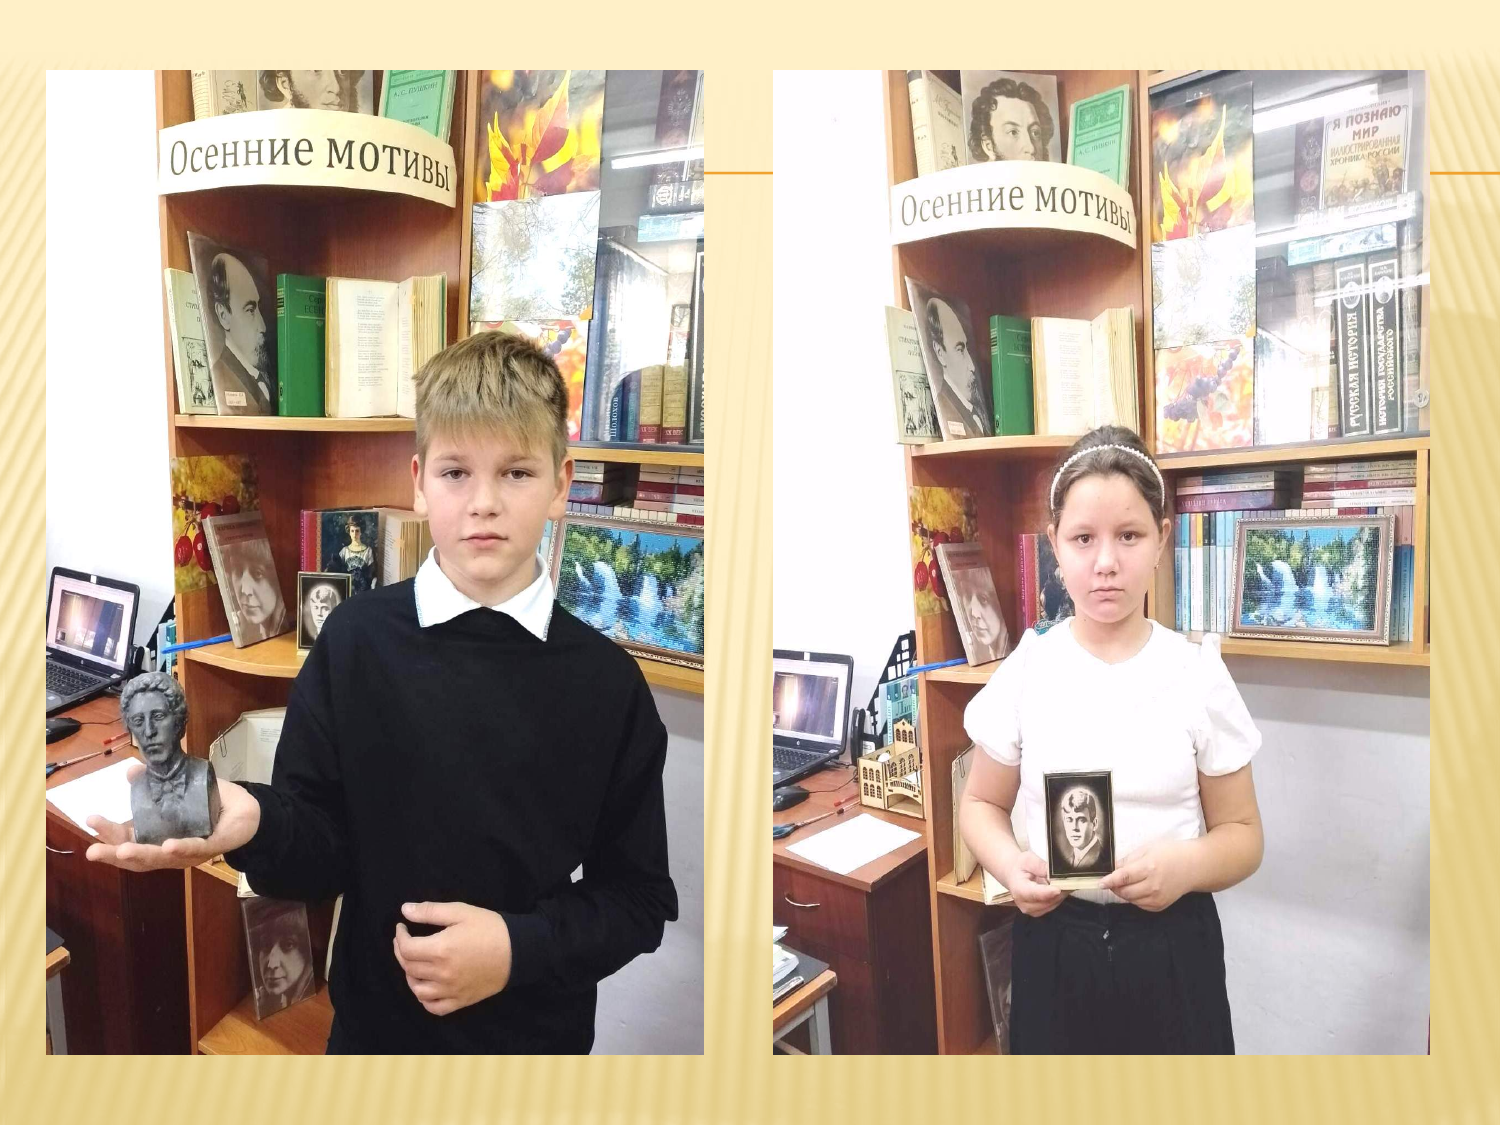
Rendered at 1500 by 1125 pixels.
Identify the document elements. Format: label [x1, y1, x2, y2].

list [46, 70, 704, 1055]
picture [773, 70, 1430, 1055]
